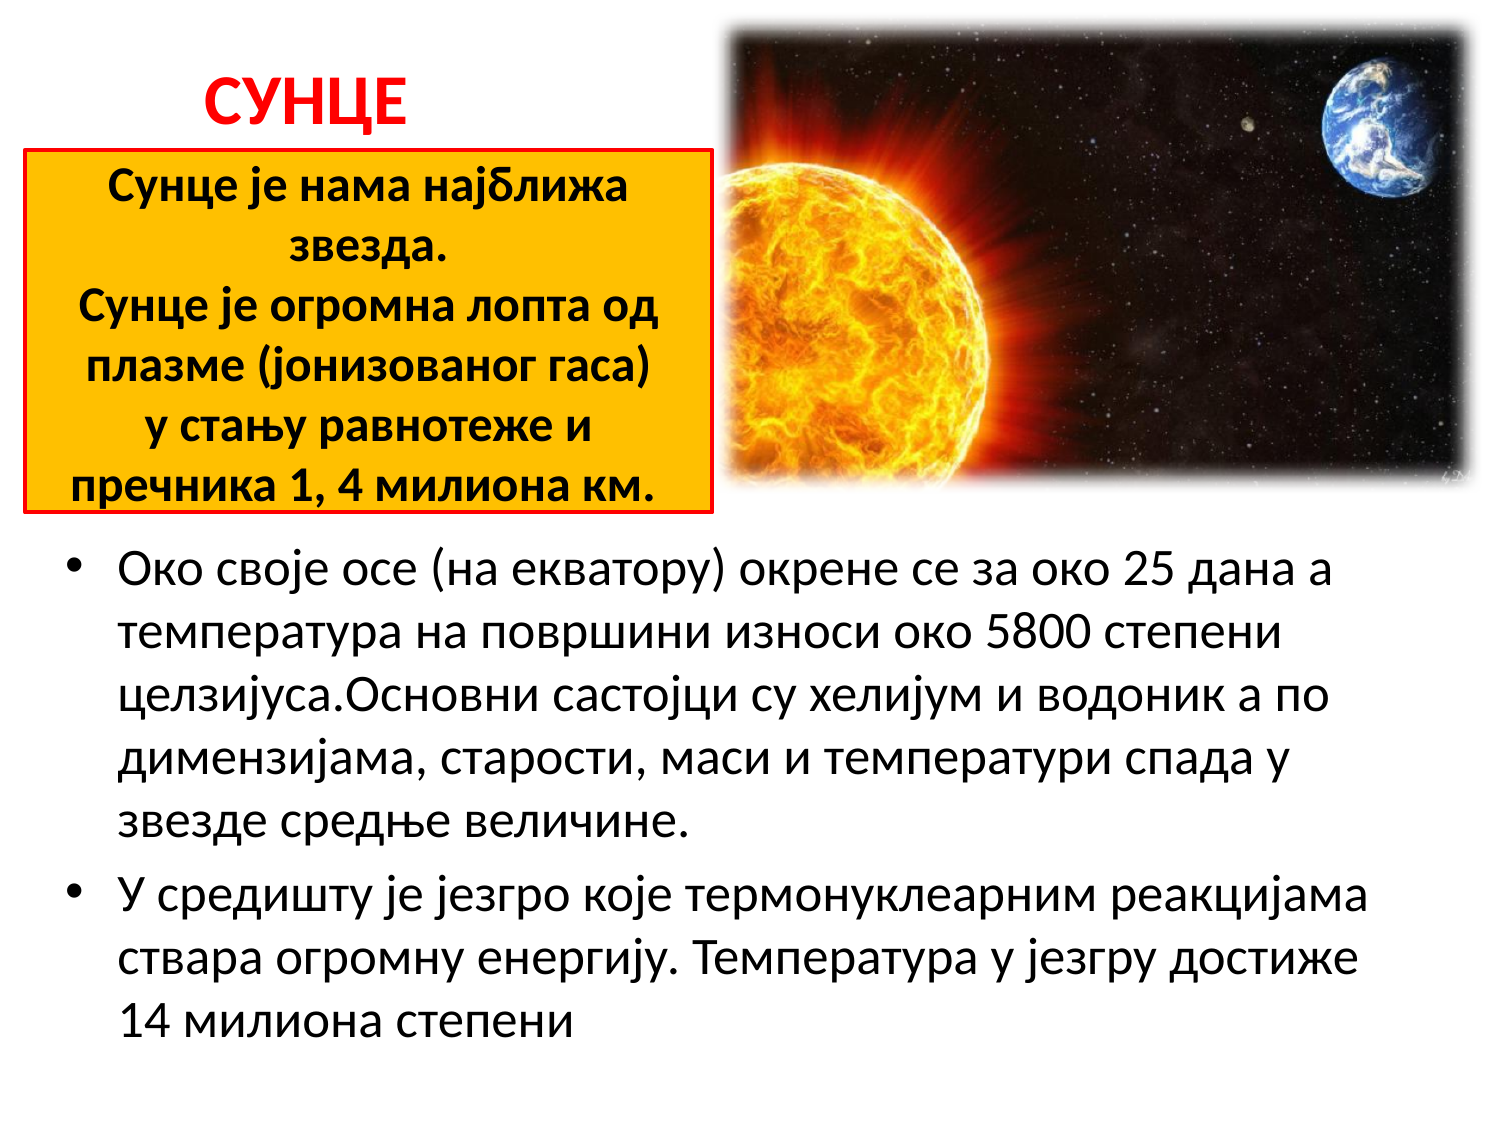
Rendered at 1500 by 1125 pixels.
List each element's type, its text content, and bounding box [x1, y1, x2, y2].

text_box Сунце је нама најближа звезда. Сунце је огромна лопта од плазме (јонизованог гаса) у стању равнотеже и пречника 1, 4 милиона км. [23, 148, 714, 514]
title СУНЦЕ [75, 45, 538, 148]
picture [712, 12, 1483, 494]
list Око своје осе (на екватору) окрене се за око 25 дана а температура на површини износи око 5800 степени целзијуса.Основни састојци су хелијум и водоник а по димензијама, старости, маси и температури спада у звезде средње величине. У средишту је језгро које термонуклеарним реакцијама ствара огромну енергију. Температура у језгру достиже 14 милиона степени [50, 525, 1425, 1063]
